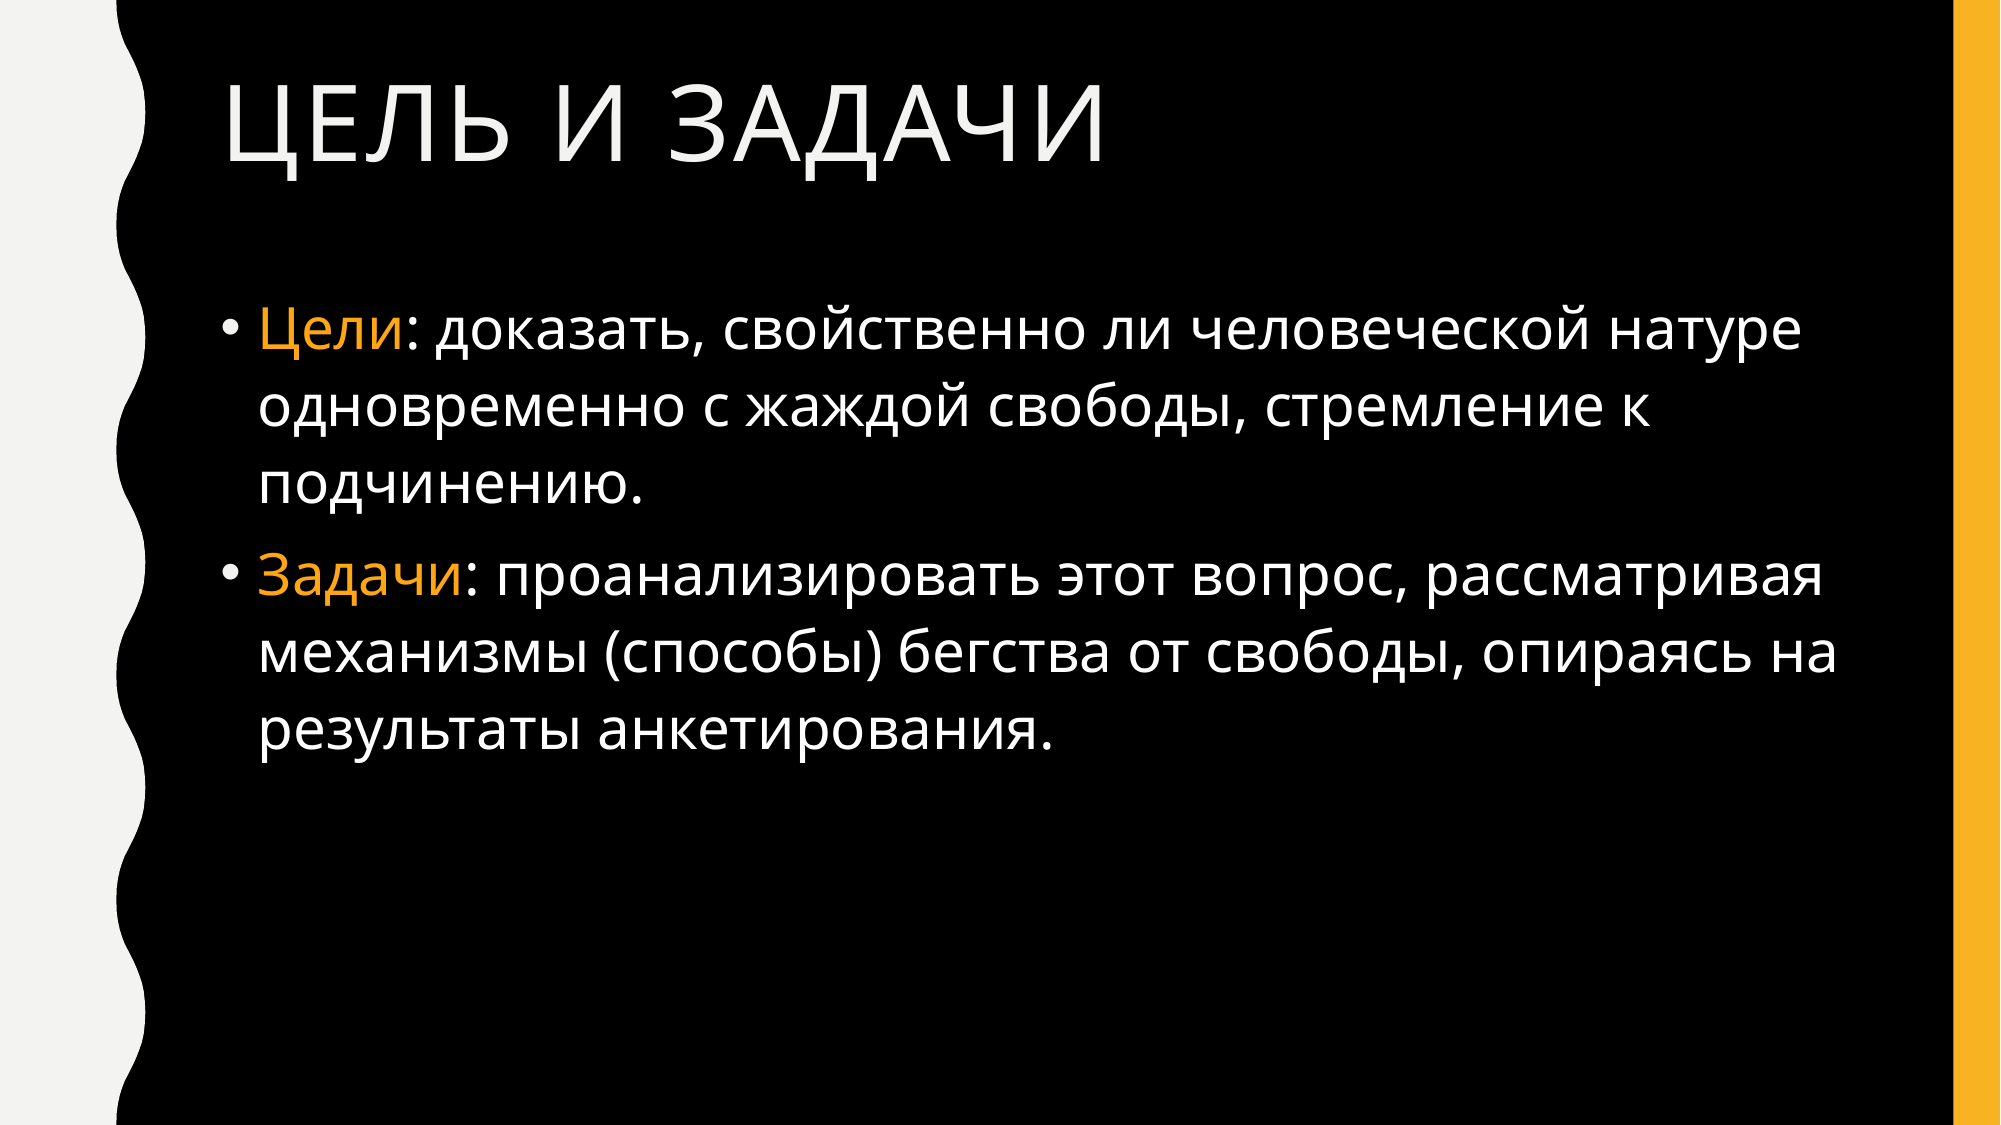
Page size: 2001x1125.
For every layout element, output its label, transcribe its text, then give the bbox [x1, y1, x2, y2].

title Цель и задачи [205, 62, 1875, 276]
list Цели: доказать, свойственно ли человеческой натуре одновременно с жаждой свободы, стремление к подчинению. Задачи: проанализировать этот вопрос, рассматривая механизмы (способы) бегства от свободы, опираясь на результаты анкетирования. [205, 276, 1875, 867]
